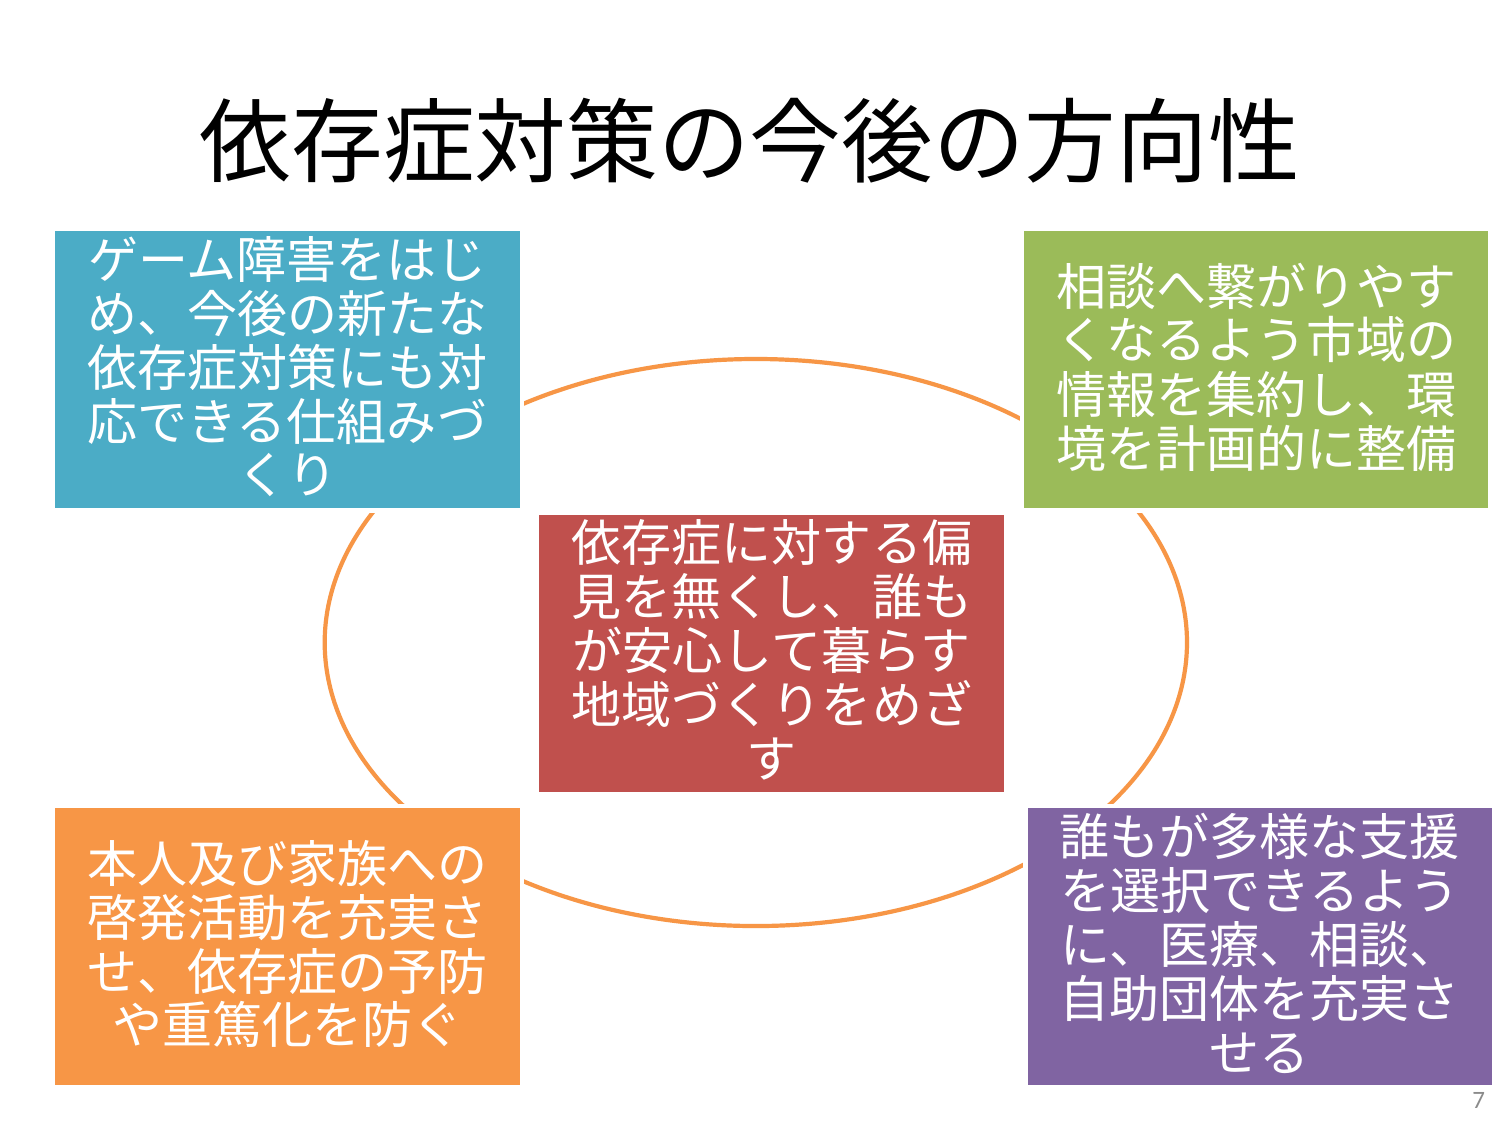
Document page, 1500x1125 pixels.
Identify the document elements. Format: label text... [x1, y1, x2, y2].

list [5, 188, 1500, 1118]
title 依存症対策の今後の方向性 [75, 45, 1425, 187]
